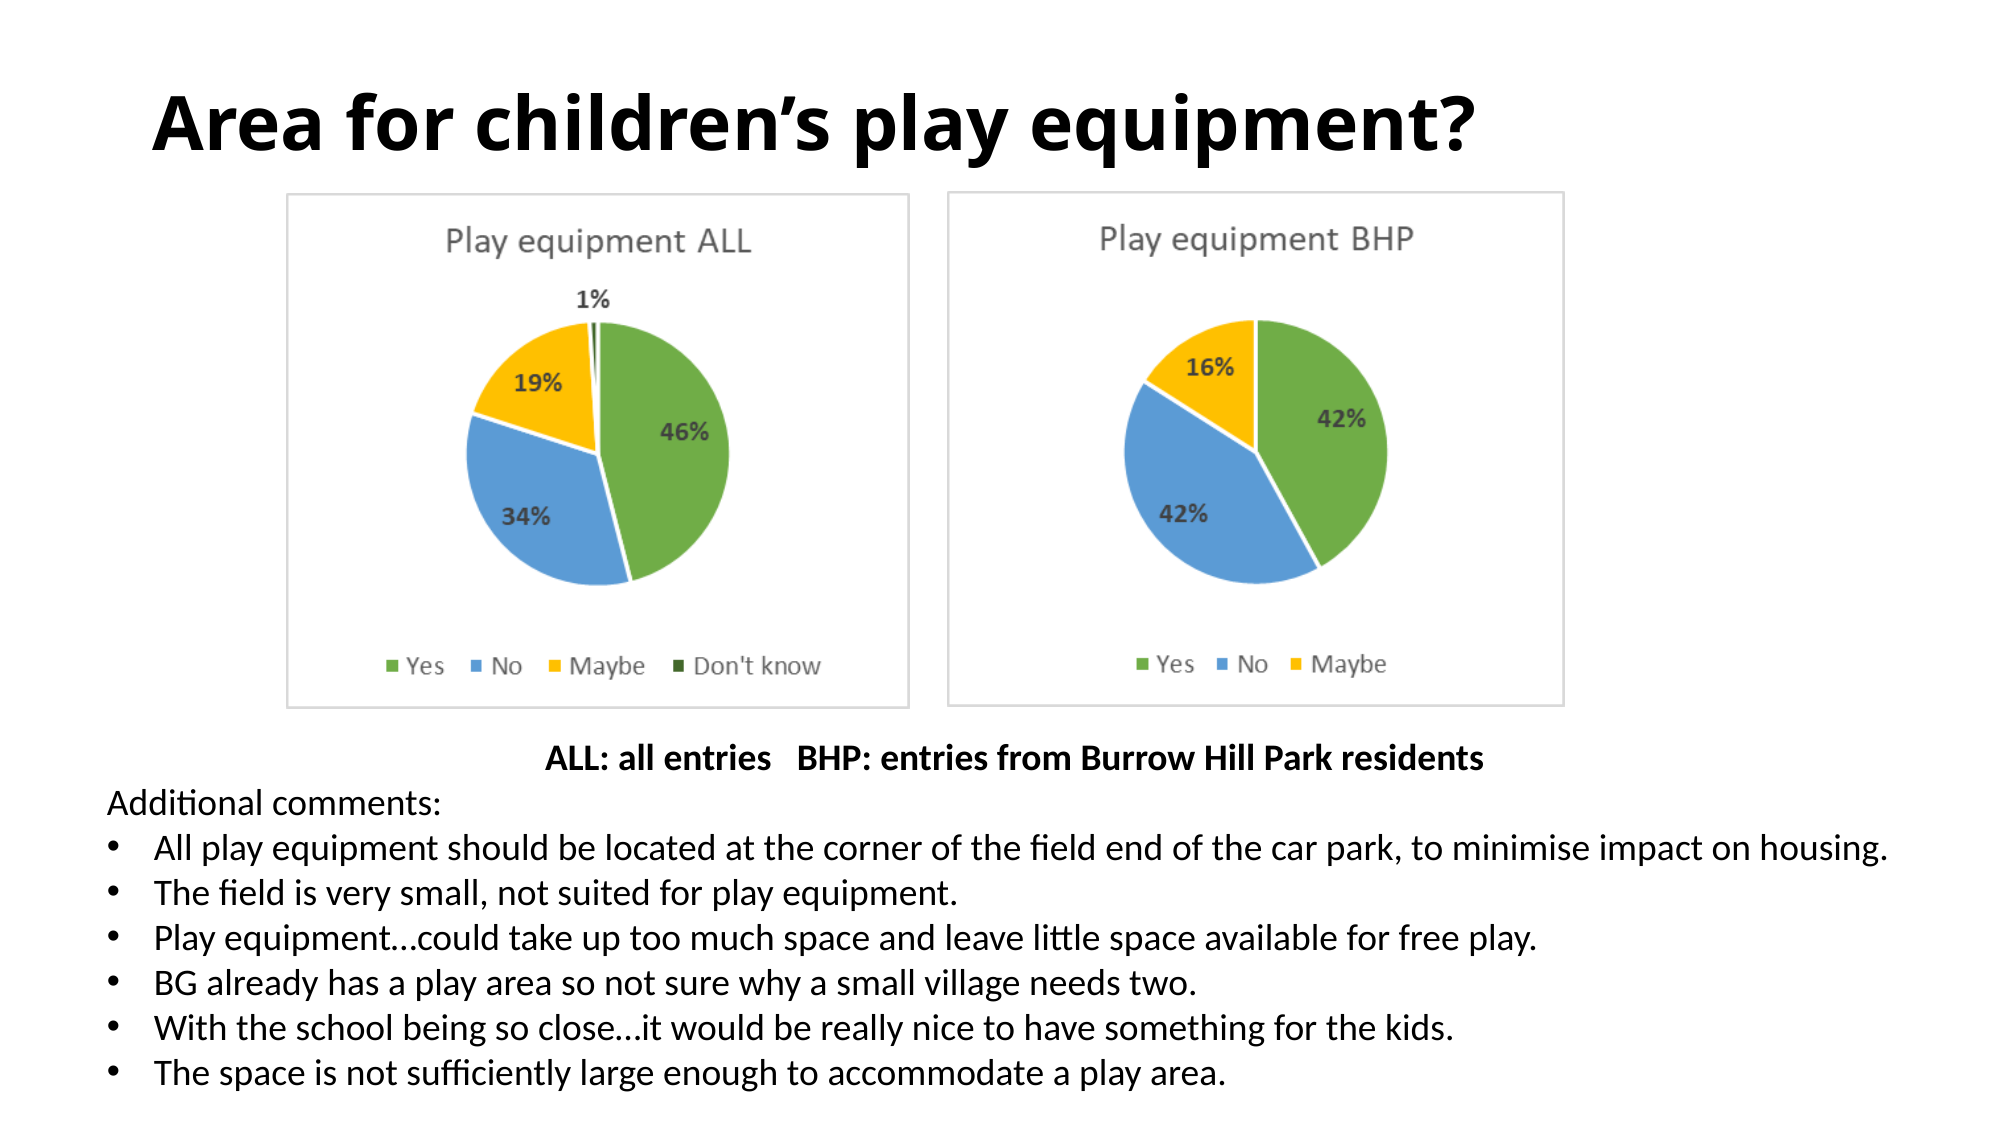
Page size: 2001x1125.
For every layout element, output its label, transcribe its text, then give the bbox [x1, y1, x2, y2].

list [286, 193, 910, 709]
picture [947, 191, 1565, 707]
text_box ALL: all entries BHP: entries from Burrow Hill Park residents Additional comments: All play equipment should be located at the corner of the field end of the car park, to minimise impact on housing. The field is very small, not suited for play equipment. Play equipment…could take up too much space and leave little space available for free play. BG already has a play area so not sure why a small village needs two. With the school being so close…it would be really nice to have something for the kids. The space is not sufficiently large enough to accommodate a play area. [92, 725, 1939, 1101]
title Area for children’s play equipment? [137, 59, 1863, 194]
